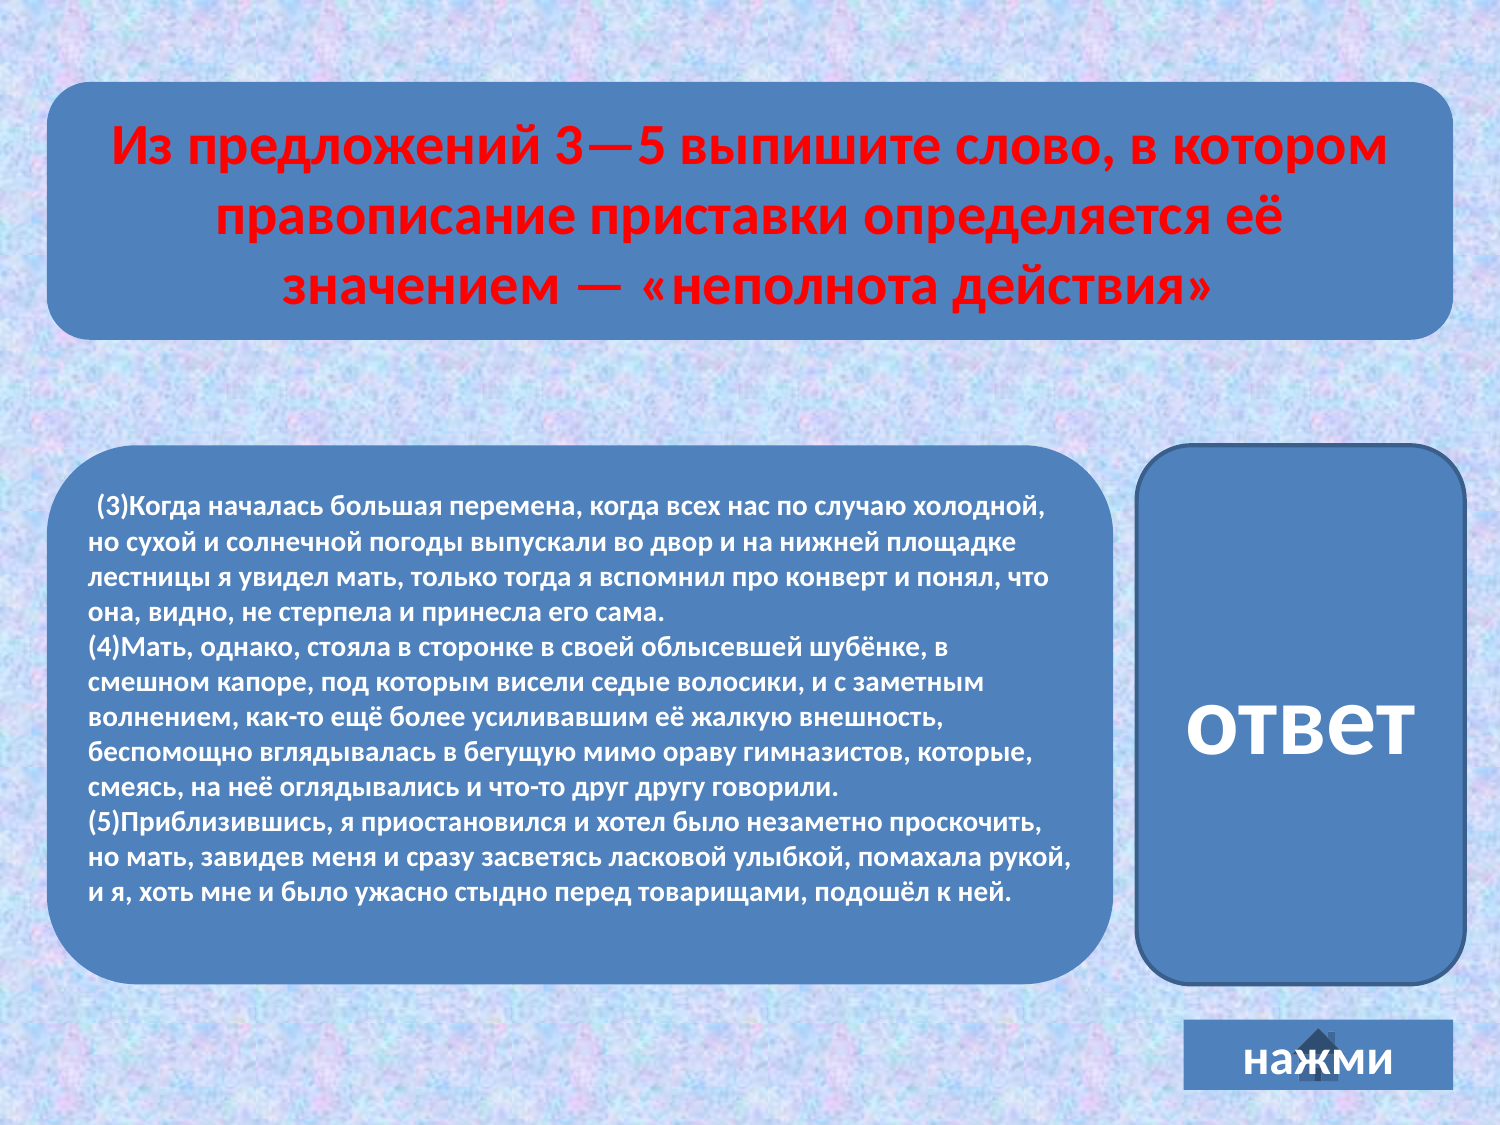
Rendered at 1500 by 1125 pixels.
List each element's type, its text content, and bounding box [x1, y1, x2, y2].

text_box Из предложений 3—5 выпишите слово, в котором правописание приставки определяется её значением — «неполнота действия» [44, 79, 1456, 342]
text_box (3)Когда началась большая перемена, когда всех нас по случаю холодной, но сухой и солнечной погоды выпускали во двор и на нижней площадке лестницы я увидел мать, только тогда я вспомнил про конверт и понял, что она, видно, не стерпела и принесла его сама. (4)Мать, однако, стояла в сторонке в своей облысевшей шубёнке, в смешном капоре, под которым висели седые волосики, и с заметным волнением, как-то ещё более усиливавшим её жалкую внешность, беспомощно вглядывалась в бегущую мимо ораву гимназистов, которые, смеясь, на неё оглядывались и что-то друг другу говорили. (5)Приблизившись, я приостановился и хотел было незаметно проскочить, но мать, завидев меня и сразу засветясь ласковой улыбкой, помахала рукой, и я, хоть мне и было ужасно стыдно перед товарищами, подошёл к ней. [44, 443, 1116, 987]
picture [0, 0, 1500, 1125]
text_box нажми [1181, 1017, 1455, 1092]
text_box ответ [1134, 443, 1467, 987]
